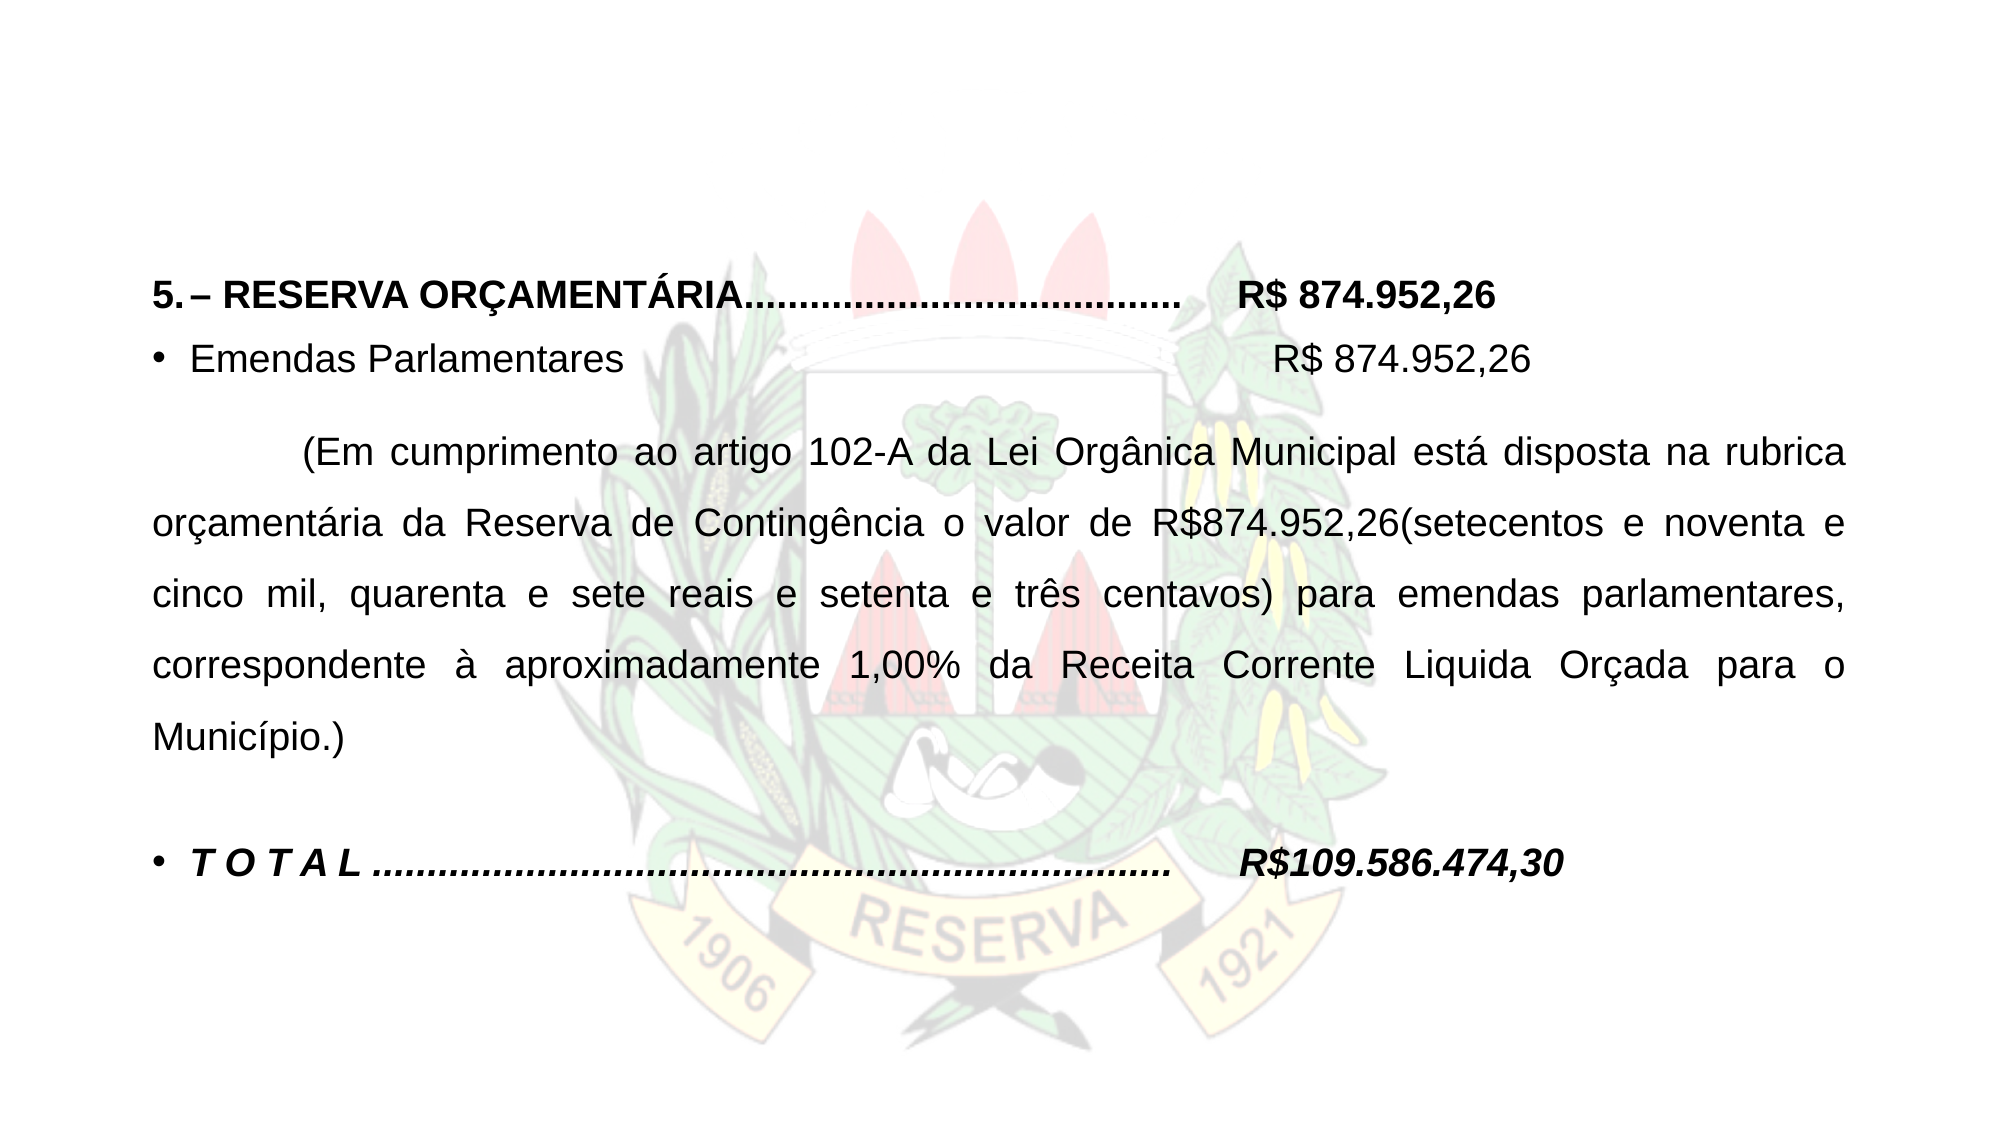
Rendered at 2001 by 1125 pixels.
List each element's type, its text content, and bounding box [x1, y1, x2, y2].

text_box – RESERVA ORÇAMENTÁRIA........................................ R$ 874.952,26 Emendas Parlamentares R$ 874.952,26 (Em cumprimento ao artigo 102-A da Lei Orgânica Municipal está disposta na rubrica orçamentária da Reserva de Contingência o valor de R$874.952,26(setecentos e noventa e cinco mil, quarenta e sete reais e setenta e três centavos) para emendas parlamentares, correspondente à aproximadamente 1,00% da Receita Corrente Liquida Orçada para o Município.) T O T A L ......................................................................... R$109.586.474,30 [137, 267, 463, 1006]
text_box – RESERVA ORÇAMENTÁRIA........................................ R$ 874.952,26 Emendas Parlamentares R$ 874.952,26 (Em cumprimento ao artigo 102-A da Lei Orgânica Municipal está disposta na rubrica orçamentária da Reserva de Contingência o valor de R$874.952,26(setecentos e noventa e cinco mil, quarenta e sete reais e setenta e três centavos) para emendas parlamentares, correspondente à aproximadamente 1,00% da Receita Corrente Liquida Orçada para o Município.) T O T A L ......................................................................... R$109.586.474,30 [1496, 267, 1863, 1006]
picture [463, 0, 1496, 1125]
